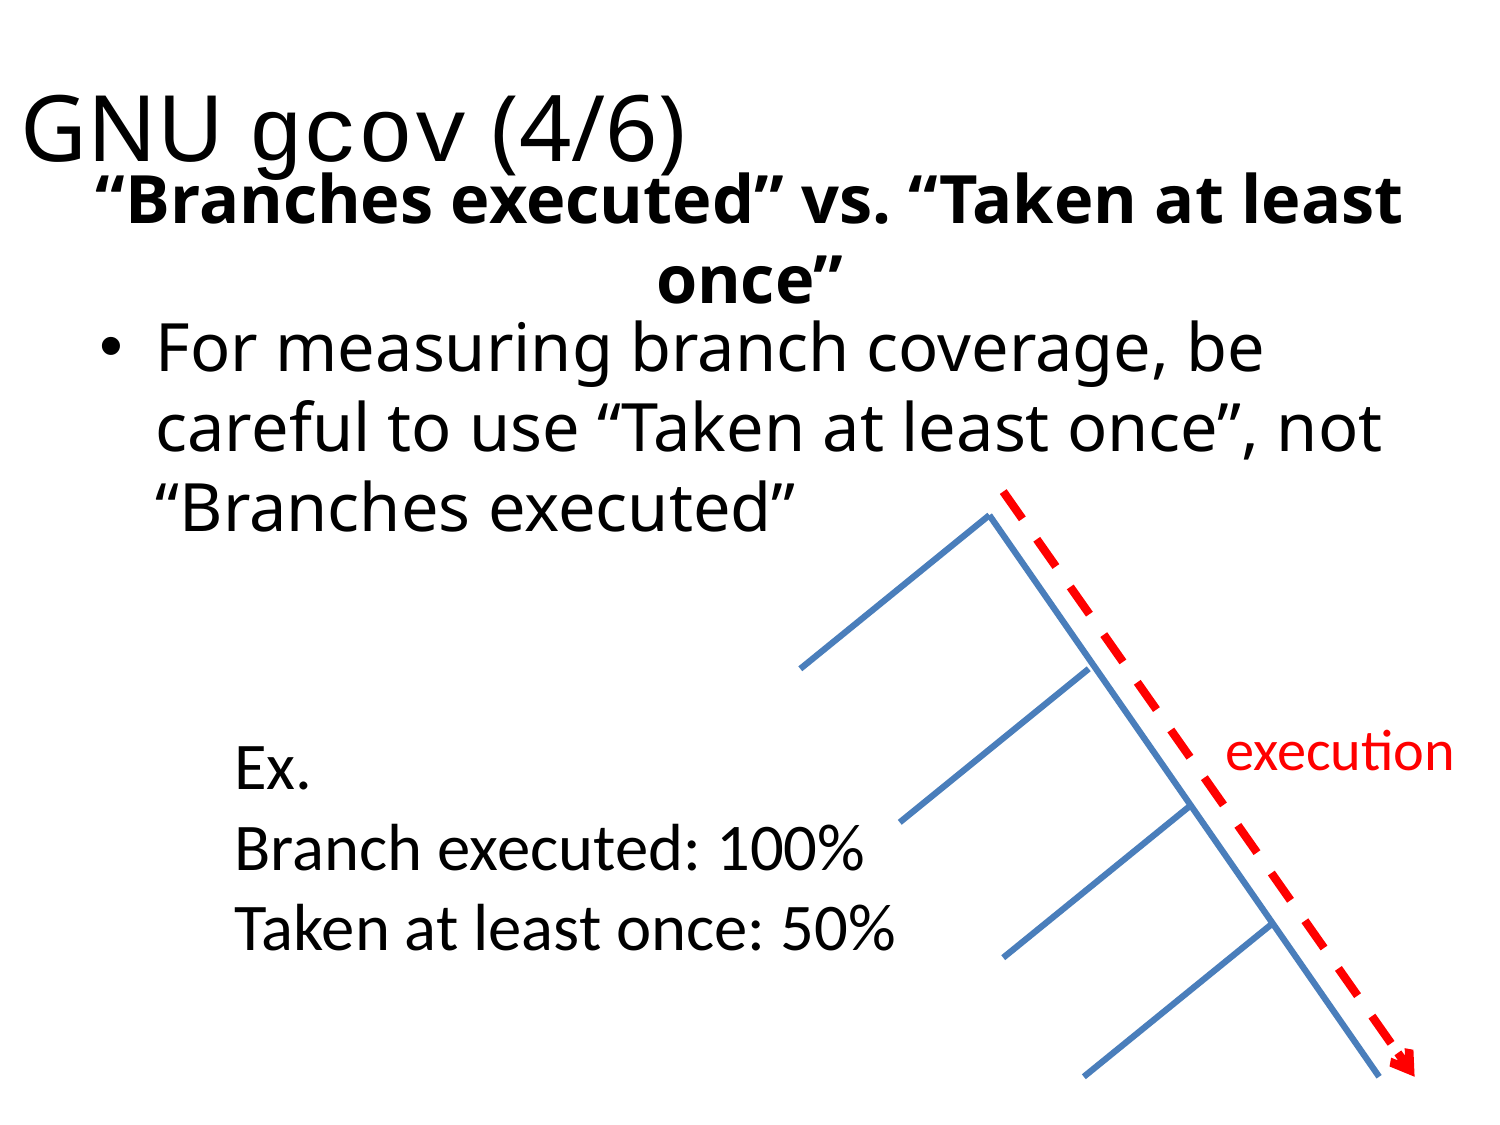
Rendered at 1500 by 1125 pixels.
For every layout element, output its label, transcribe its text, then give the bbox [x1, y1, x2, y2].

list For measuring branch coverage, be careful to use “Taken at least once”, not “Branches executed” [84, 297, 1435, 1040]
text_box GNU gcov (4/6) [5, 30, 1356, 219]
title “Branches executed” vs. “Taken at least once” [0, 142, 1500, 331]
text_box Ex. Branch executed: 100% Taken at least once: 50% [219, 715, 795, 971]
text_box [800, 491, 1473, 1078]
